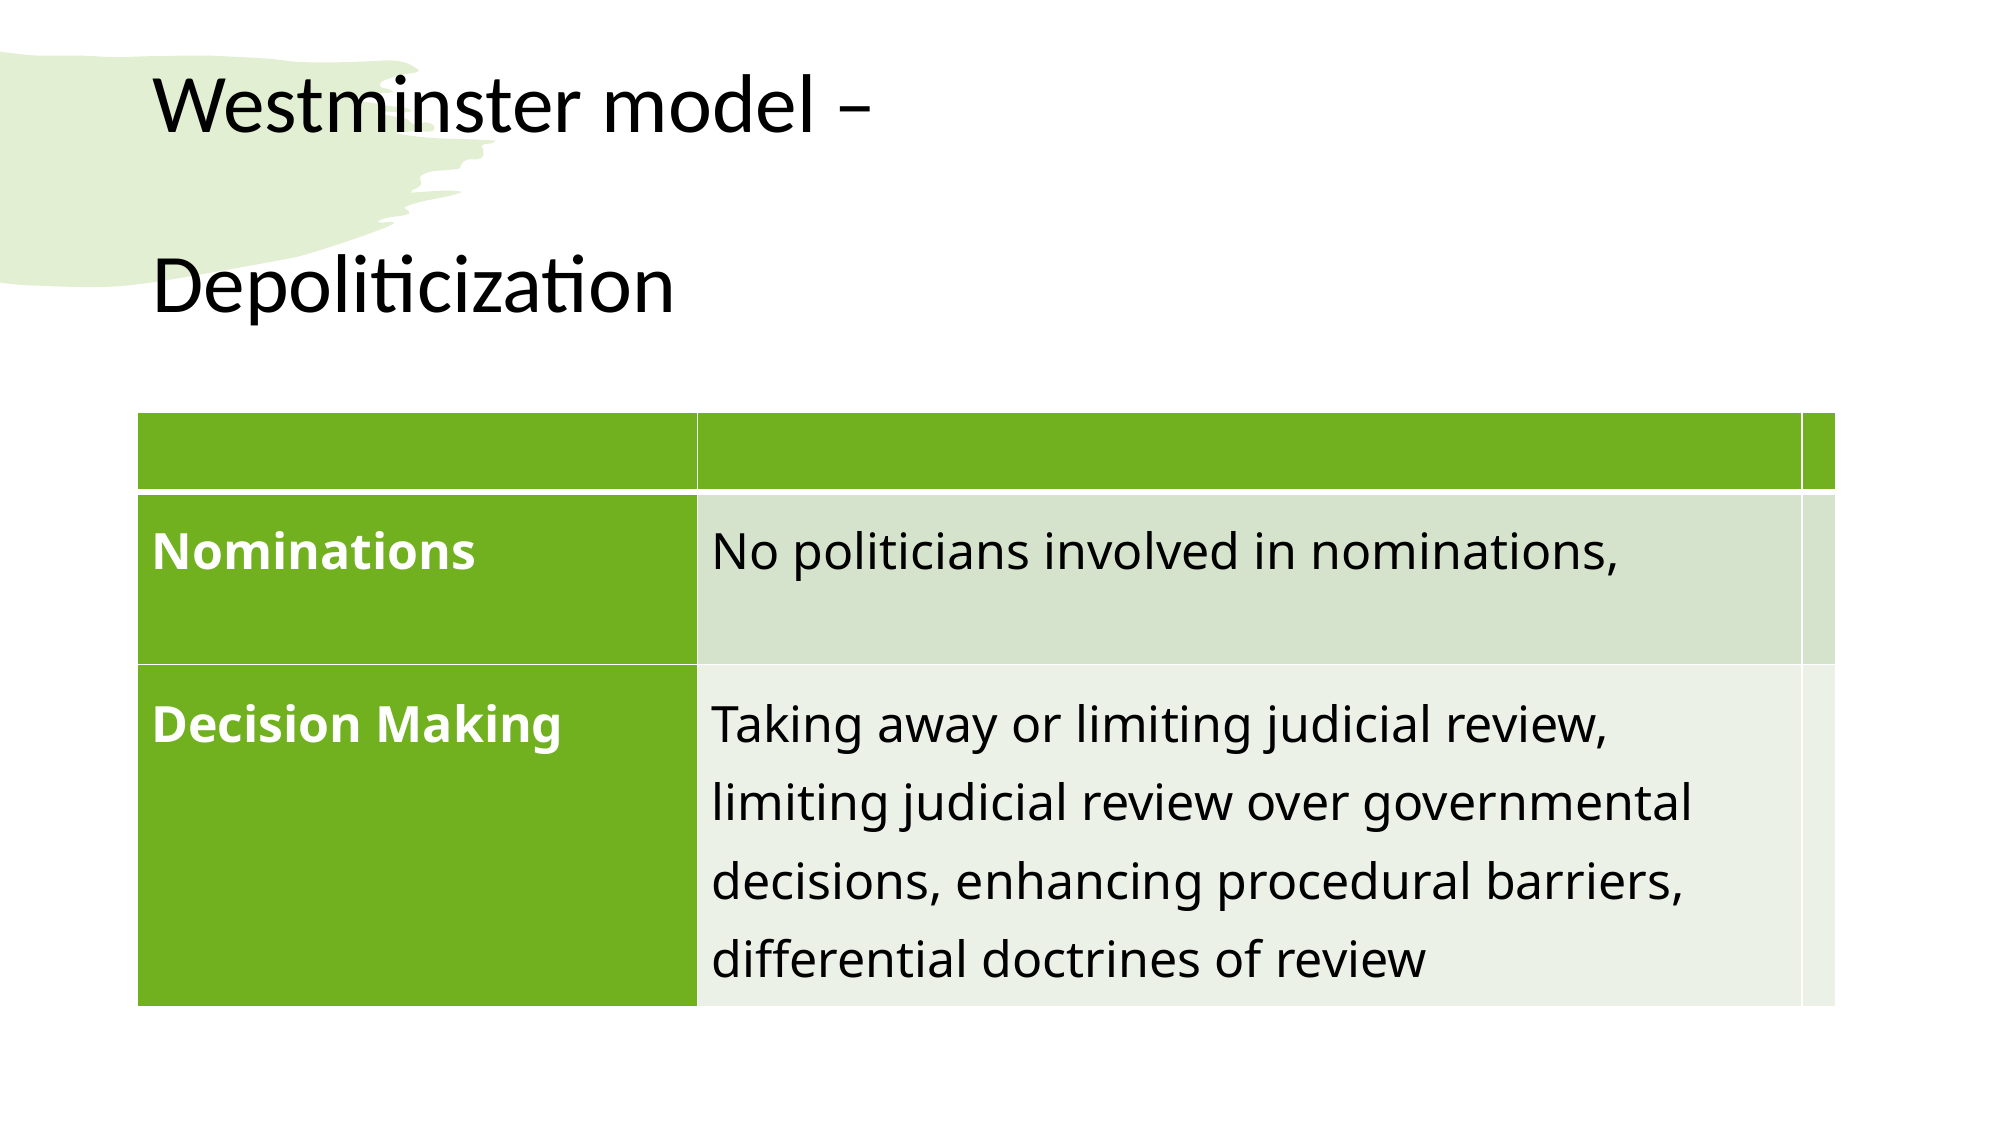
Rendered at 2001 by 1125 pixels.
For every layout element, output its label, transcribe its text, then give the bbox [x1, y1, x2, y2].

title Westminster model – Depoliticization [137, 27, 1863, 363]
table_cell [1803, 495, 1835, 664]
table_cell Nominations [138, 495, 697, 664]
table_header [1803, 413, 1835, 489]
table_header [138, 413, 697, 489]
table_cell No politicians involved in nominations, [698, 495, 1801, 664]
table_header [698, 413, 1801, 489]
table_cell [1803, 665, 1835, 1006]
table_cell Decision Making [138, 665, 697, 1006]
table_cell Taking away or limiting judicial review, limiting judicial review over governmental decisions, enhancing procedural barriers, differential doctrines of review [698, 665, 1801, 1006]
